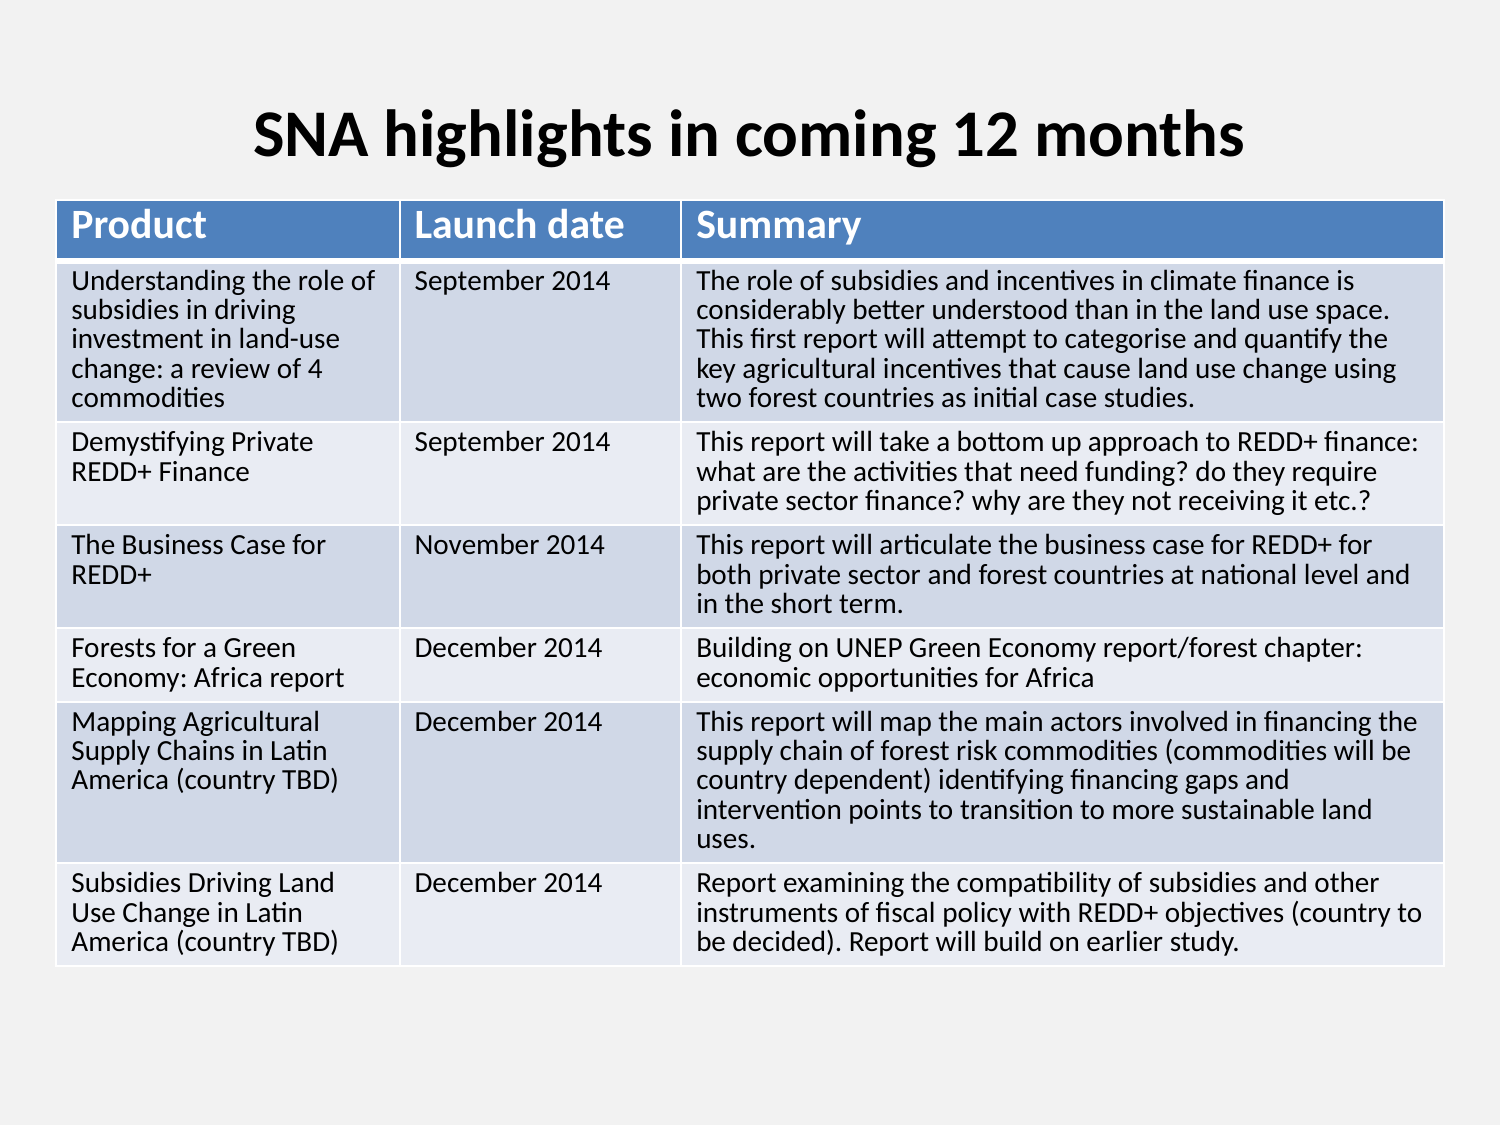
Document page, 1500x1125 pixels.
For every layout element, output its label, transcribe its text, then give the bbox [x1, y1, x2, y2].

table_cell This report will take a bottom up approach to REDD+ finance: what are the activities that need funding? do they require private sector finance? why are they not receiving it etc.? [682, 423, 1443, 524]
table_cell December 2014 [401, 703, 680, 862]
table_header Launch date [401, 201, 680, 258]
table_cell Building on UNEP Green Economy report/forest chapter: economic opportunities for Africa [682, 629, 1443, 701]
table_header Product [57, 201, 399, 258]
table_cell September 2014 [401, 264, 680, 421]
table_cell This report will articulate the business case for REDD+ for both private sector and forest countries at national level and in the short term. [682, 526, 1443, 627]
table_cell Forests for a Green Economy: Africa report [57, 629, 399, 701]
text_box SNA highlights in coming 12 months [208, 82, 1292, 178]
table_cell Demystifying Private REDD+ Finance [57, 423, 399, 524]
table_cell Mapping Agricultural Supply Chains in Latin America (country TBD) [57, 703, 399, 862]
table_cell Report examining the compatibility of subsidies and other instruments of fiscal policy with REDD+ objectives (country to be decided). Report will build on earlier study. [682, 864, 1443, 965]
table_cell December 2014 [401, 629, 680, 701]
table_cell The Business Case for REDD+ [57, 526, 399, 627]
table_cell September 2014 [401, 423, 680, 524]
table_cell November 2014 [401, 526, 680, 627]
table_cell This report will map the main actors involved in financing the supply chain of forest risk commodities (commodities will be country dependent) identifying financing gaps and intervention points to transition to more sustainable land uses. [682, 703, 1443, 862]
table_header Summary [682, 201, 1443, 258]
table_cell The role of subsidies and incentives in climate finance is considerably better understood than in the land use space. This first report will attempt to categorise and quantify the key agricultural incentives that cause land use change using two forest countries as initial case studies. [682, 264, 1443, 421]
table_cell Subsidies Driving Land Use Change in Latin America (country TBD) [57, 864, 399, 965]
table_cell December 2014 [401, 864, 680, 965]
table_cell Understanding the role of subsidies in driving investment in land-use change: a review of 4 commodities [57, 264, 399, 421]
